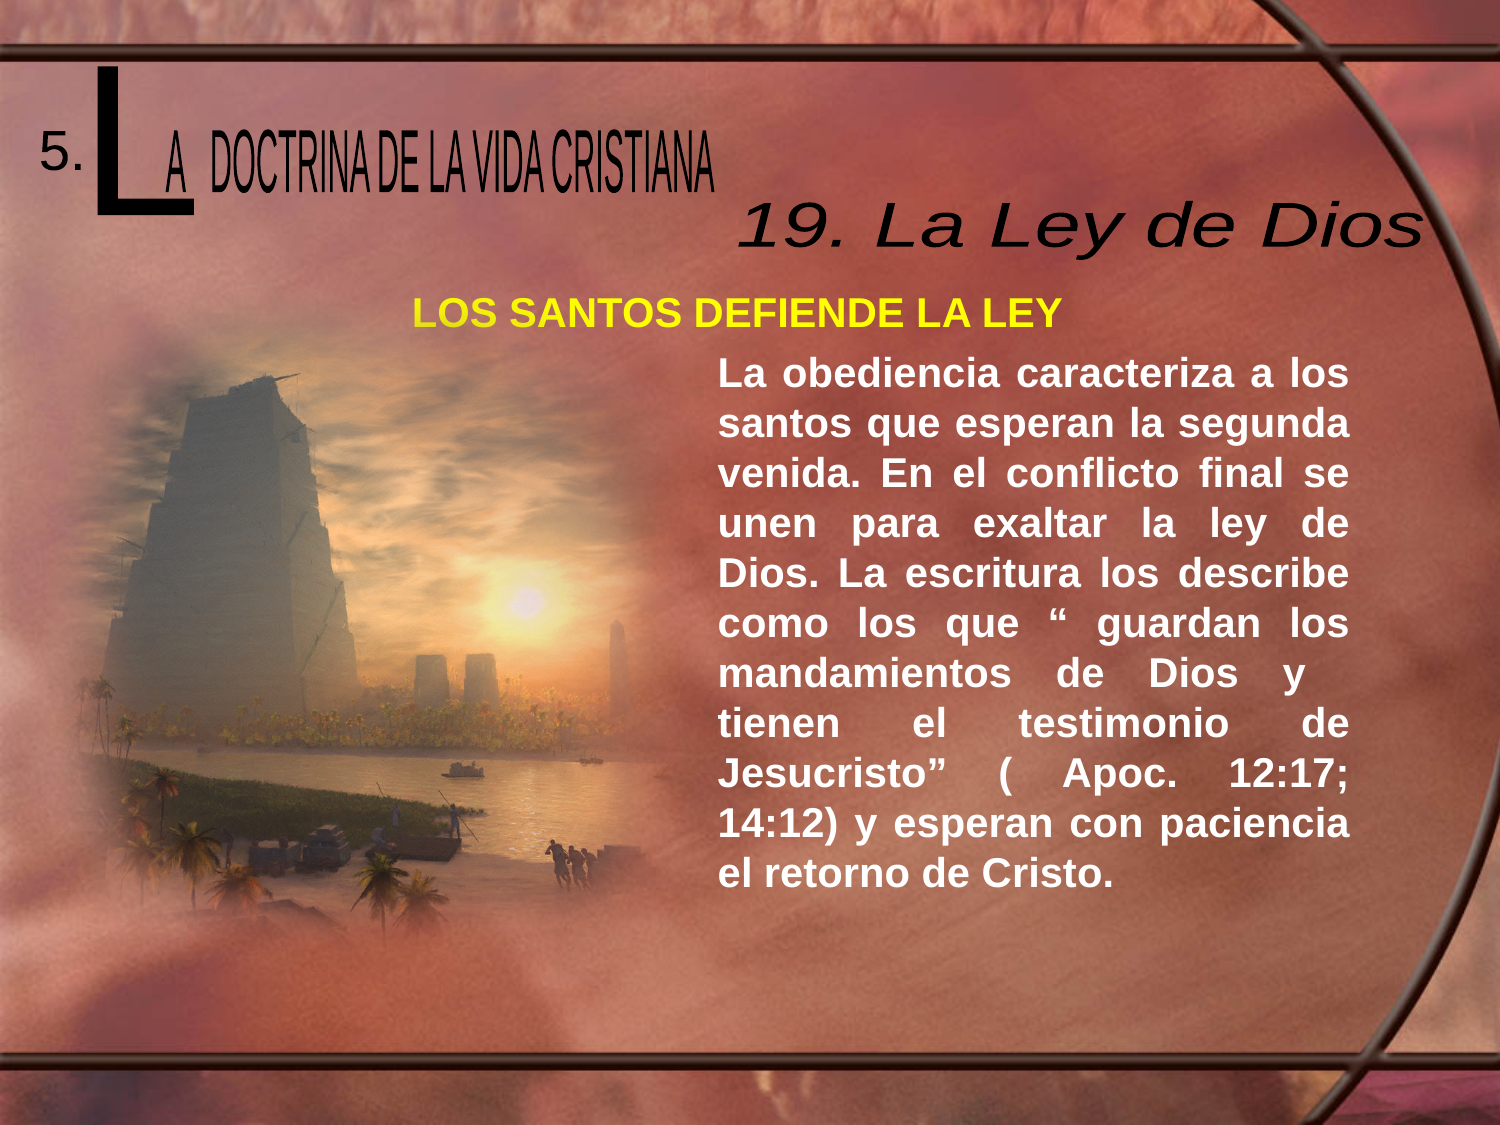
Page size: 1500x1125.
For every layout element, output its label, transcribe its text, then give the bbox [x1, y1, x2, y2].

picture [0, 0, 1500, 1125]
text_box LOS SANTOS DEFIENDE LA LEY [721, 278, 1078, 344]
text_box La obediencia caracteriza a los santos que esperan la segunda venida. En el conflicto final se unen para exaltar la ley de Dios. La escritura los describe como los que “ guardan los mandamientos de Dios y tienen el testimonio de Jesucristo” ( Apoc. 12:17; 14:12) y esperan con paciencia el retorno de Cristo. [721, 338, 1365, 903]
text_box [41, 66, 715, 216]
